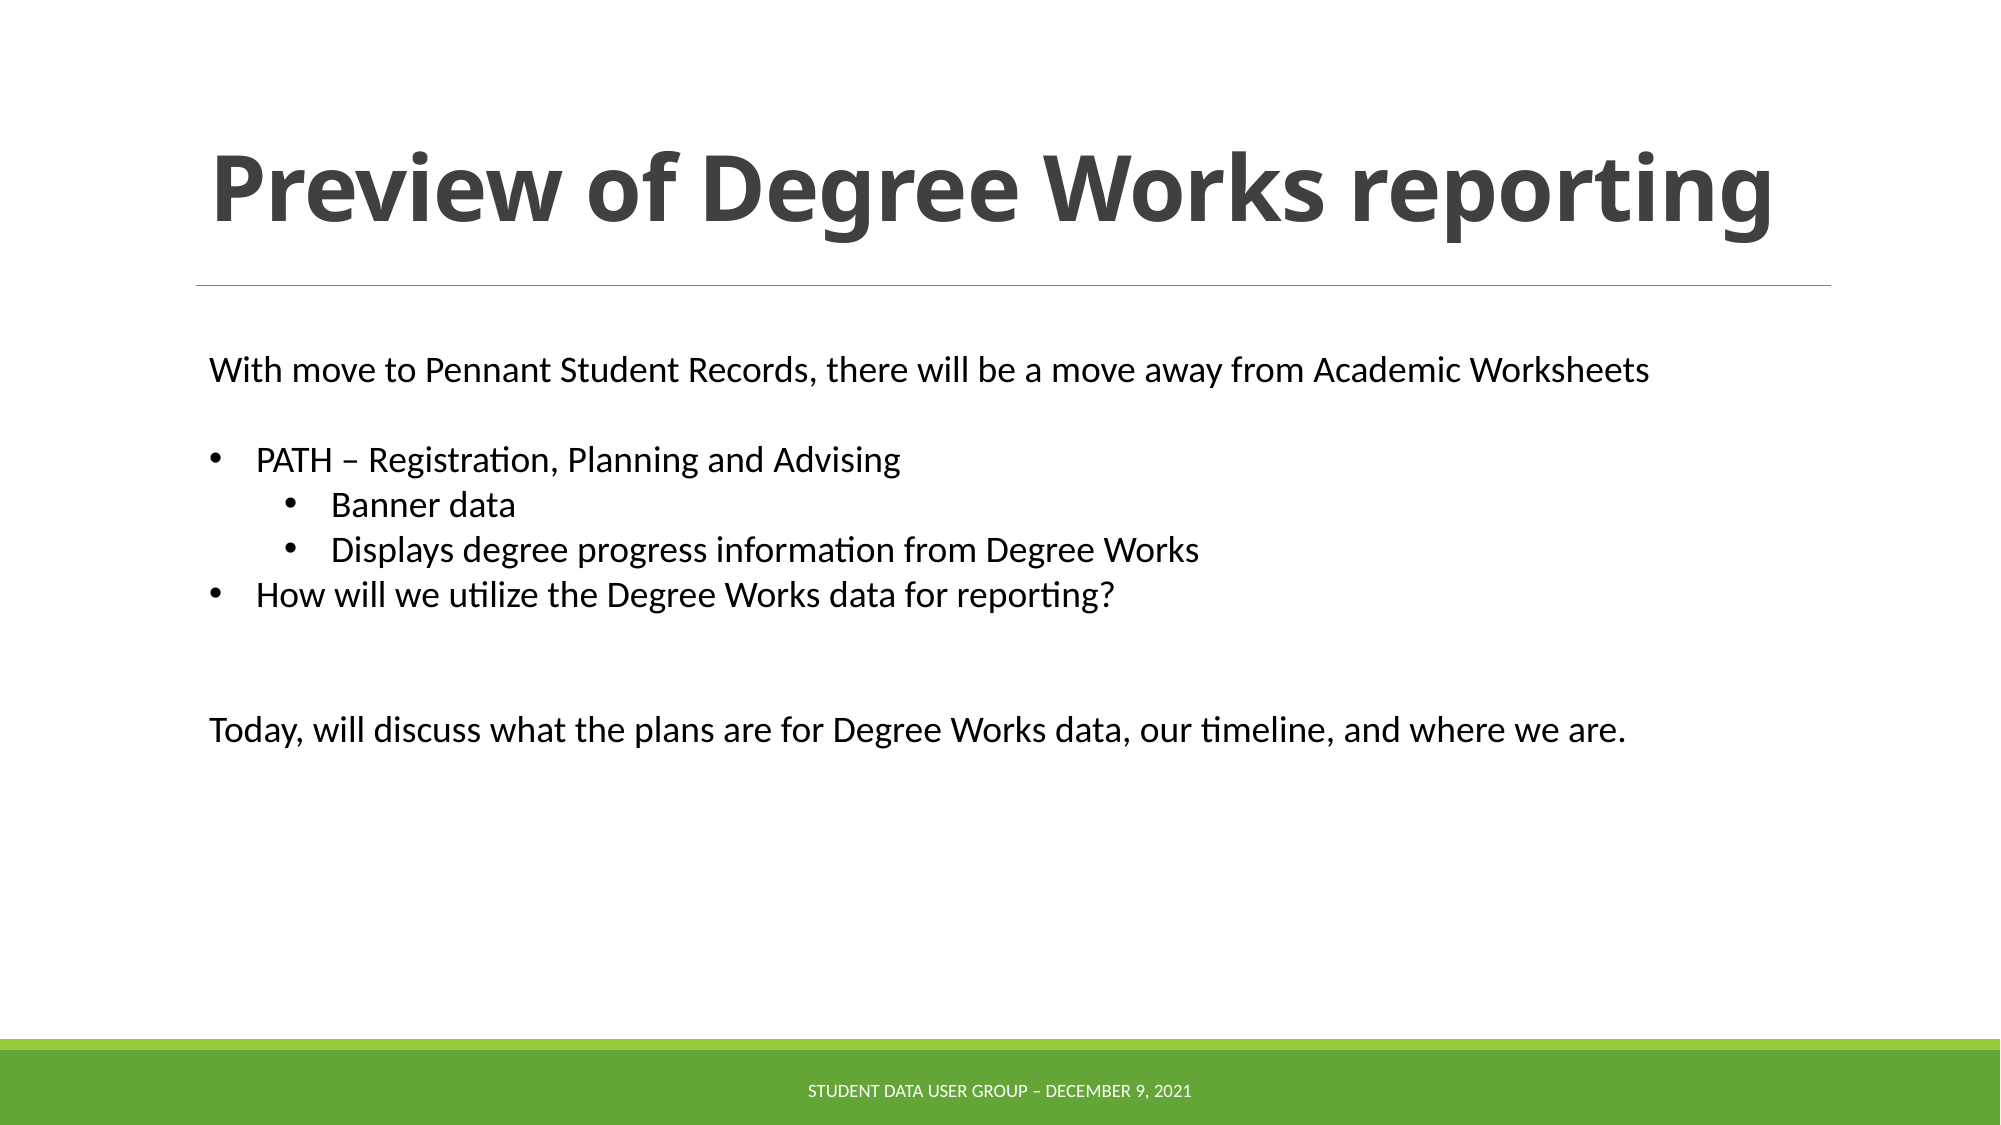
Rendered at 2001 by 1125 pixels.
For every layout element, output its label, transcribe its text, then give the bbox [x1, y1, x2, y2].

text_box With move to Pennant Student Records, there will be a move away from Academic Worksheets PATH – Registration, Planning and Advising Banner data Displays degree progress information from Degree Works How will we utilize the Degree Works data for reporting? Today, will discuss what the plans are for Degree Works data, our timeline, and where we are. [194, 337, 1747, 803]
text_box Student Data User Group – December 9, 2021 [604, 1059, 1396, 1120]
title Preview of Degree Works reporting [194, 139, 1834, 248]
